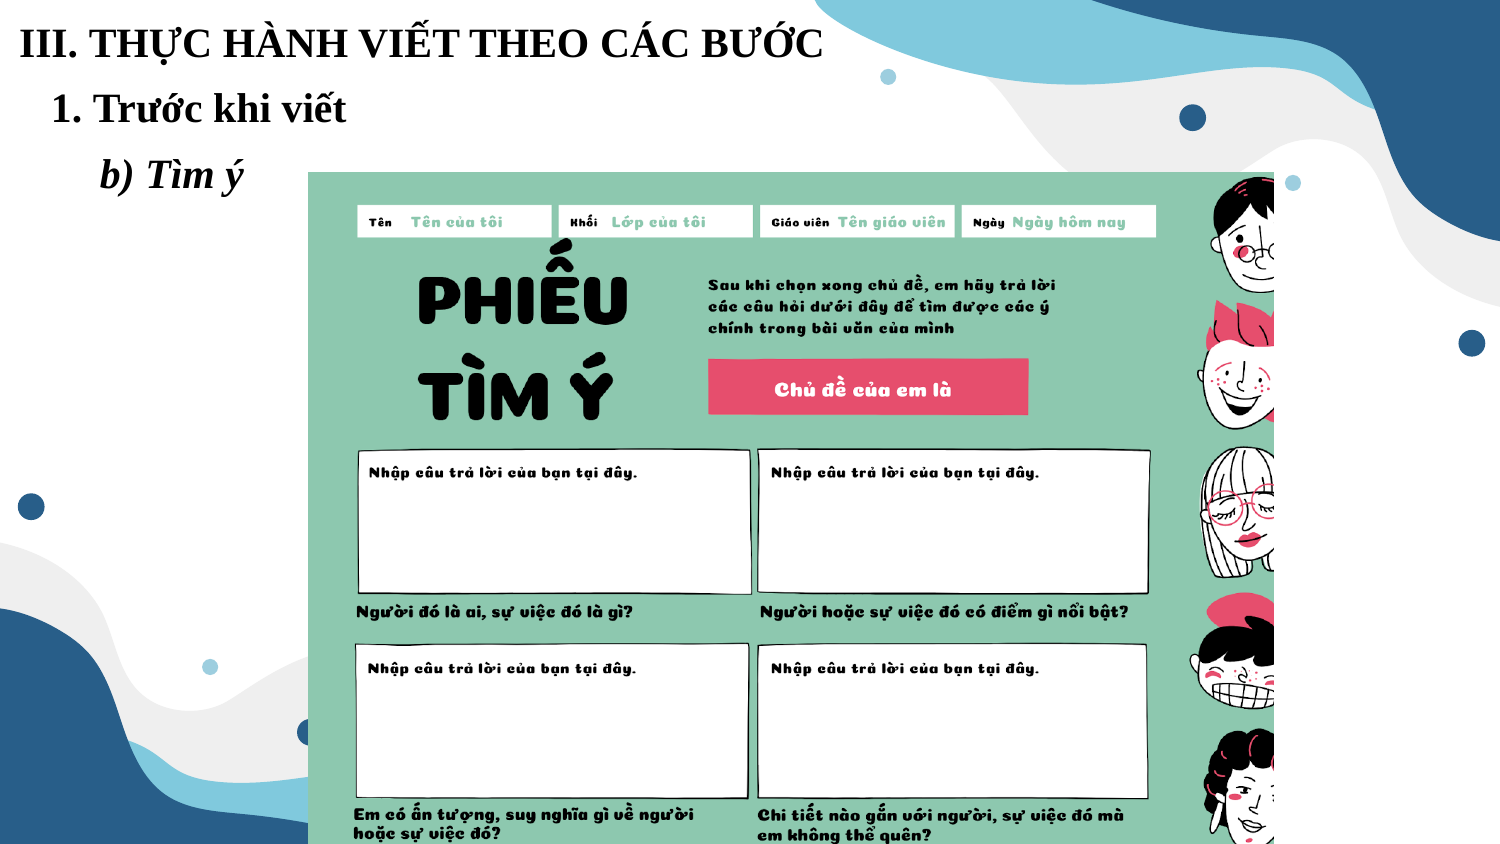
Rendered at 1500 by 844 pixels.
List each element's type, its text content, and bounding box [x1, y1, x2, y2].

picture [307, 171, 1275, 844]
text_box b) Tìm ý [85, 139, 259, 204]
text_box 1. Trước khi viết [36, 73, 435, 139]
text_box III. THỰC HÀNH VIẾT THEO CÁC BƯỚC [4, 8, 841, 73]
